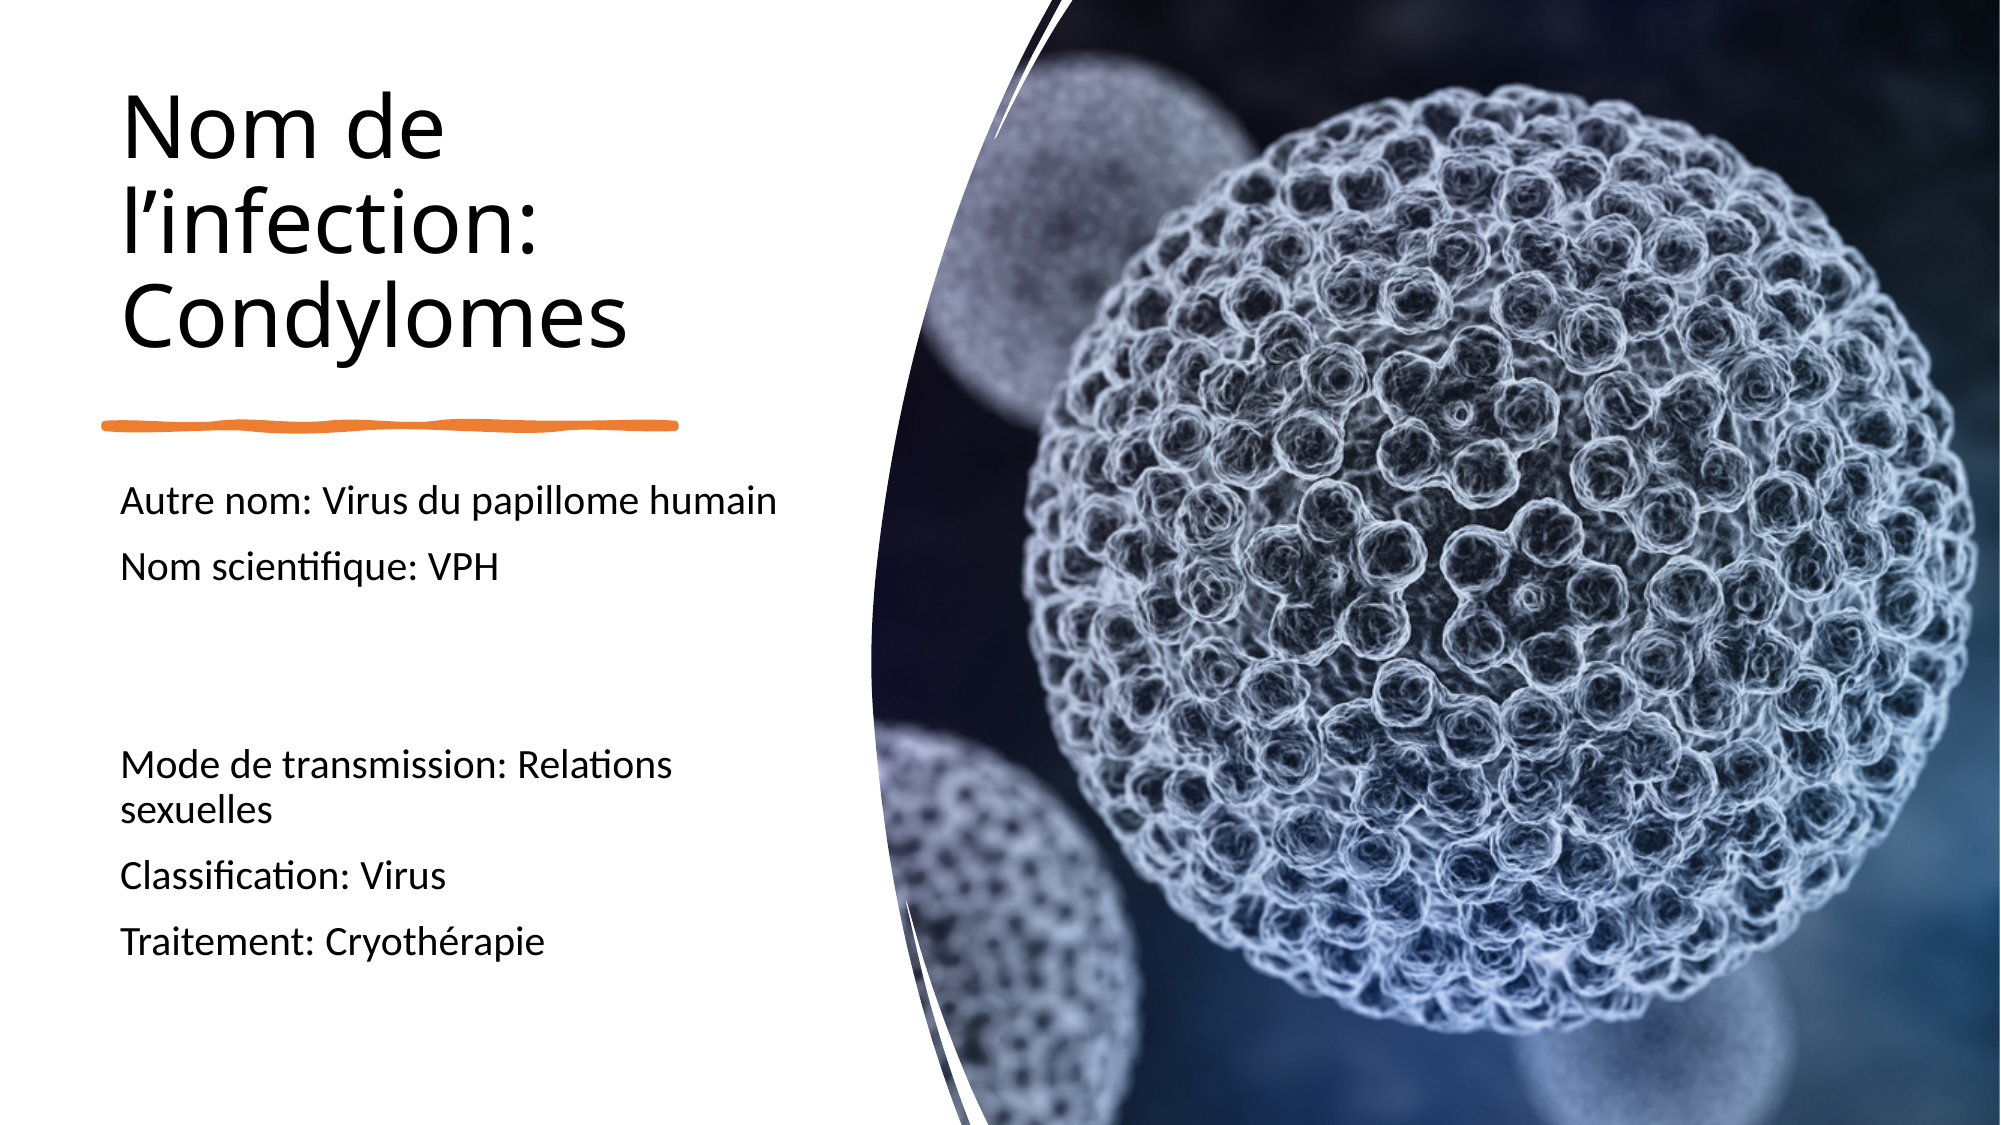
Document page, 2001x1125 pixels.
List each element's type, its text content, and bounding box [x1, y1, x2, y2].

text_box [0, 0, 871, 1125]
title Nom de l’infection: Condylomes [105, 53, 822, 375]
text_box [103, 421, 676, 431]
list Autre nom: Virus du papillome humain Nom scientifique: VPH Mode de transmission: Relations sexuelles Classification: Virus Traitement: Cryothérapie [105, 471, 802, 1016]
picture [871, 0, 2000, 1125]
